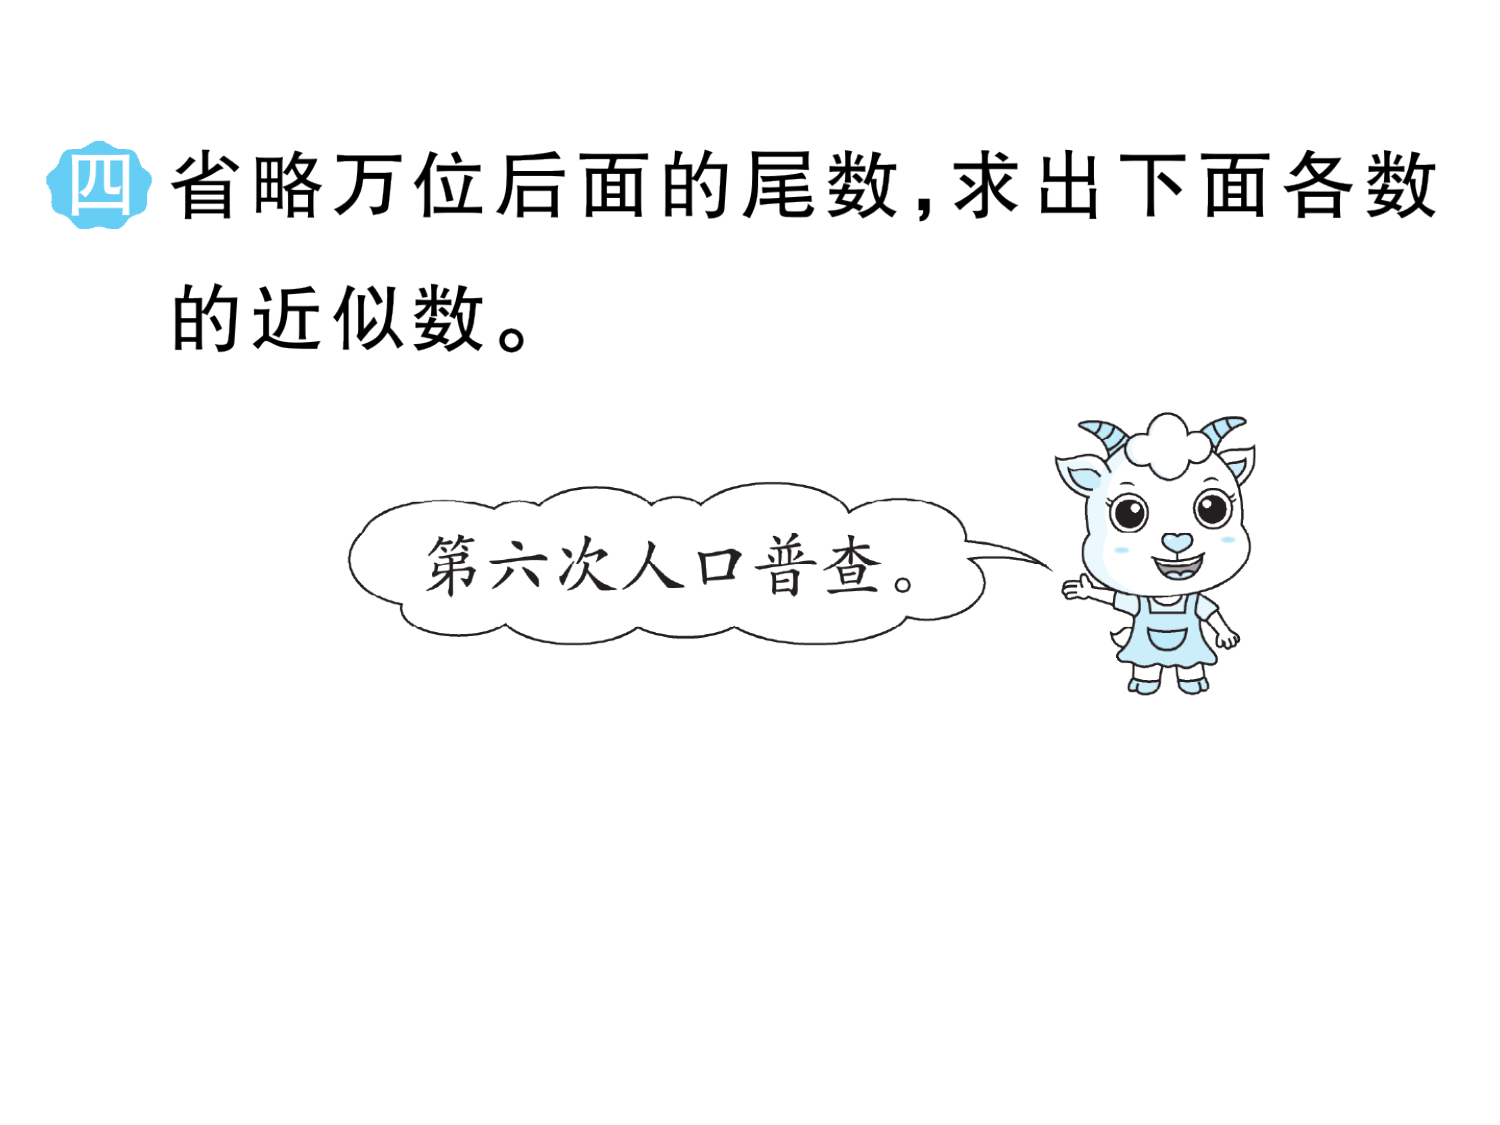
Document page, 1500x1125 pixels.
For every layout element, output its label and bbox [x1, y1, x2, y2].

picture [41, 125, 1459, 730]
